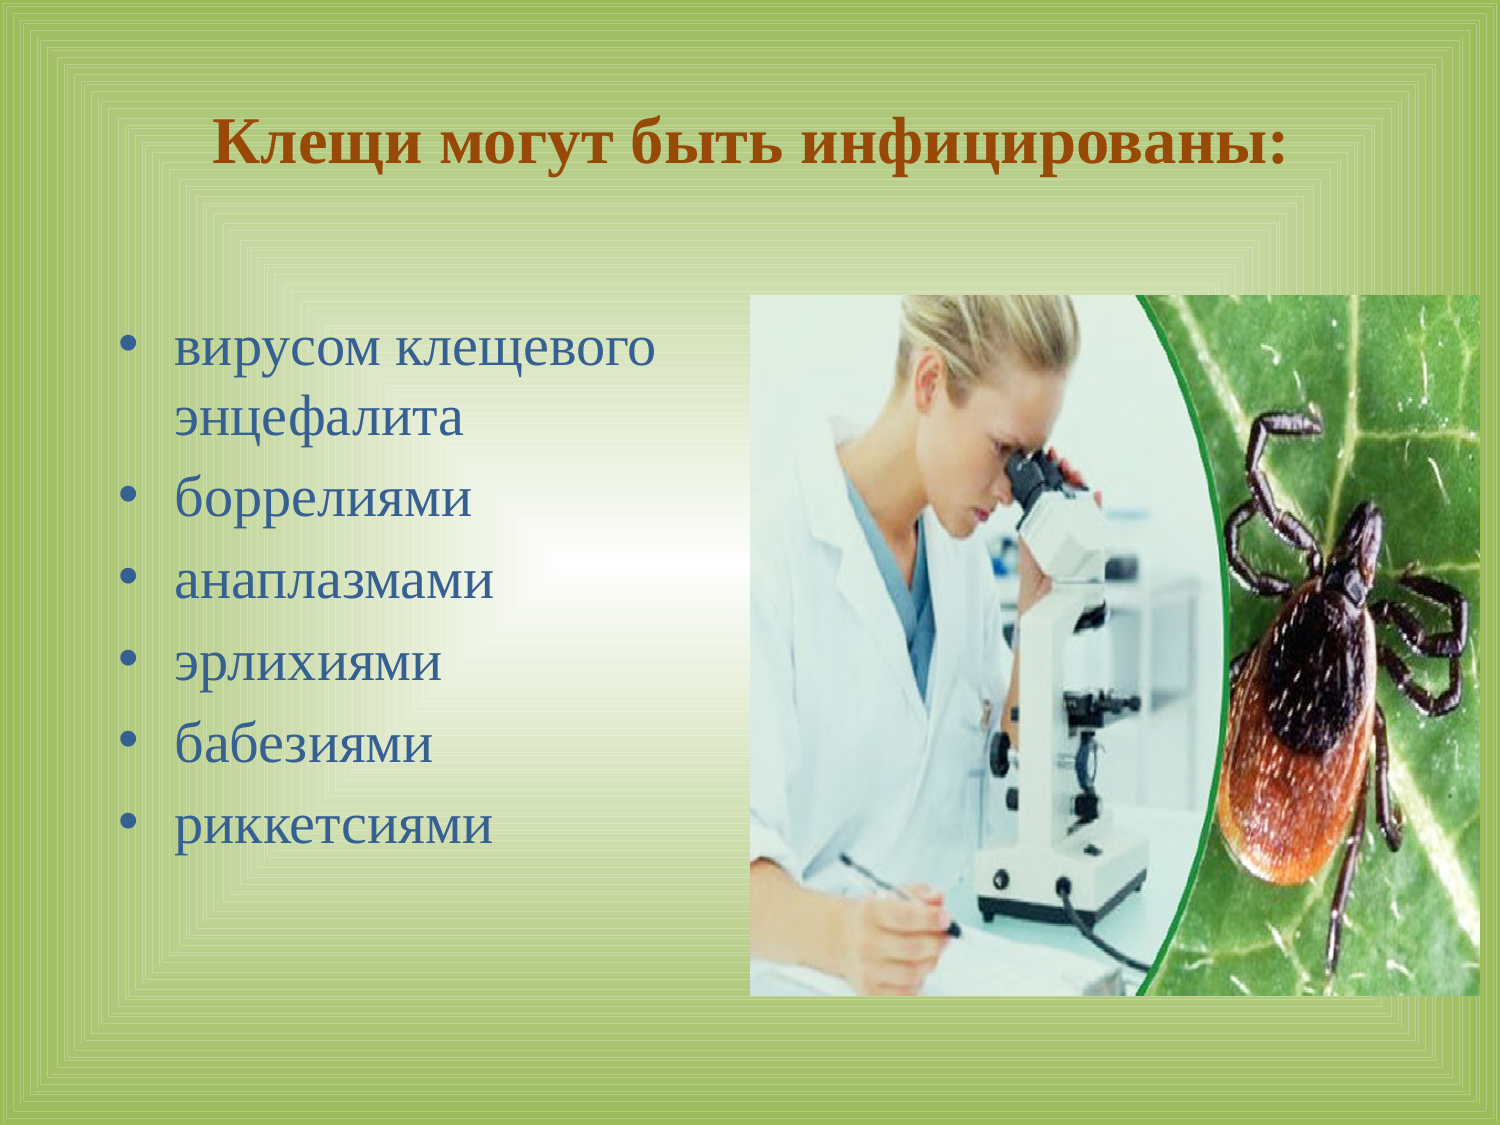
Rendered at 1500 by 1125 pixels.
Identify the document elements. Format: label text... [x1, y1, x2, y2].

list вирусом клещевого энцефалита боррелиями анаплазмами эрлихиями бабезиями риккетсиями [103, 299, 744, 894]
picture [749, 295, 1480, 996]
title Клещи могут быть инфицированы: [76, 42, 1427, 231]
